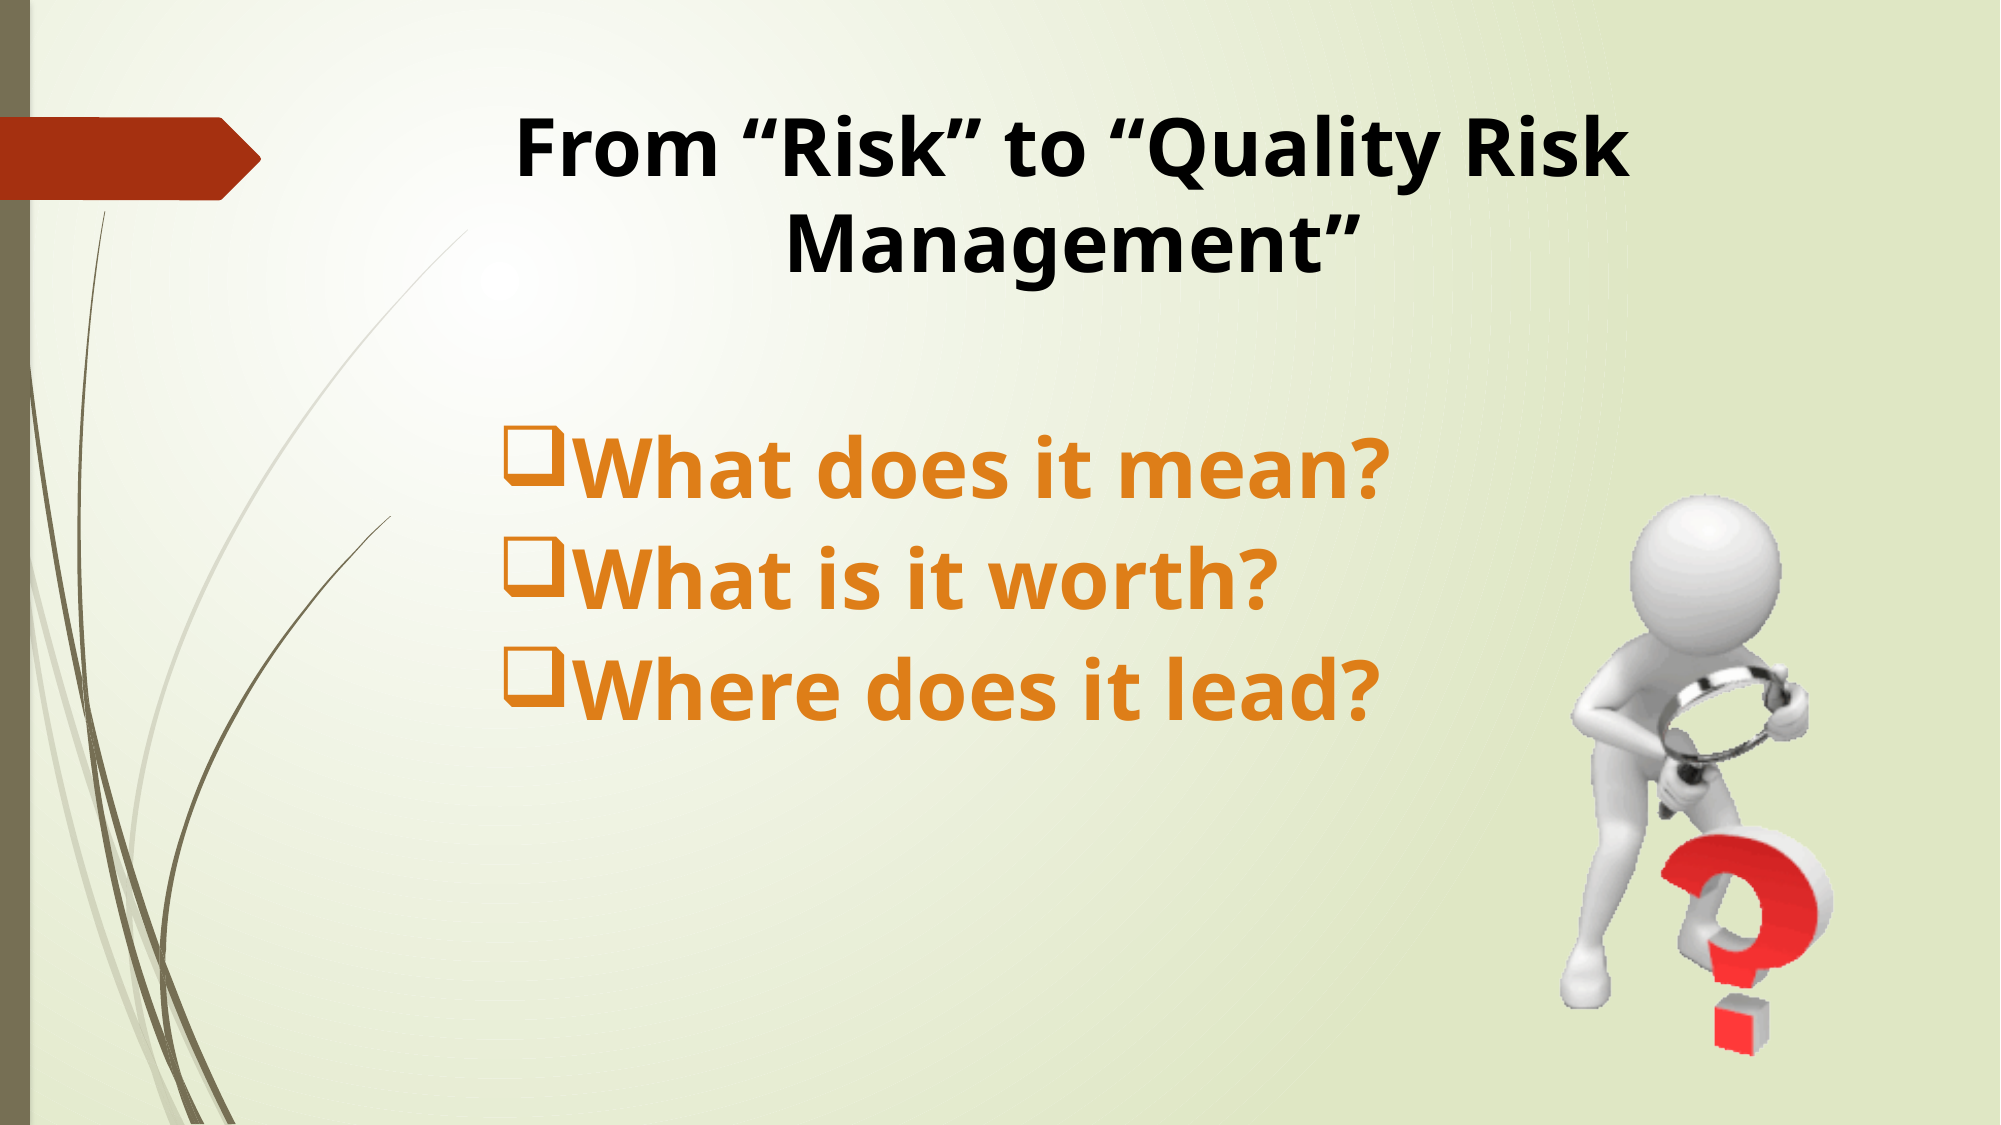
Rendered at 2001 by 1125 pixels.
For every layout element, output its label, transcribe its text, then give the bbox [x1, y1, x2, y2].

text_box What does it mean? What is it worth? Where does it lead? [482, 419, 1518, 853]
picture [1516, 440, 1929, 1125]
title From “Risk” to “Quality Risk Management” [341, 87, 1804, 298]
